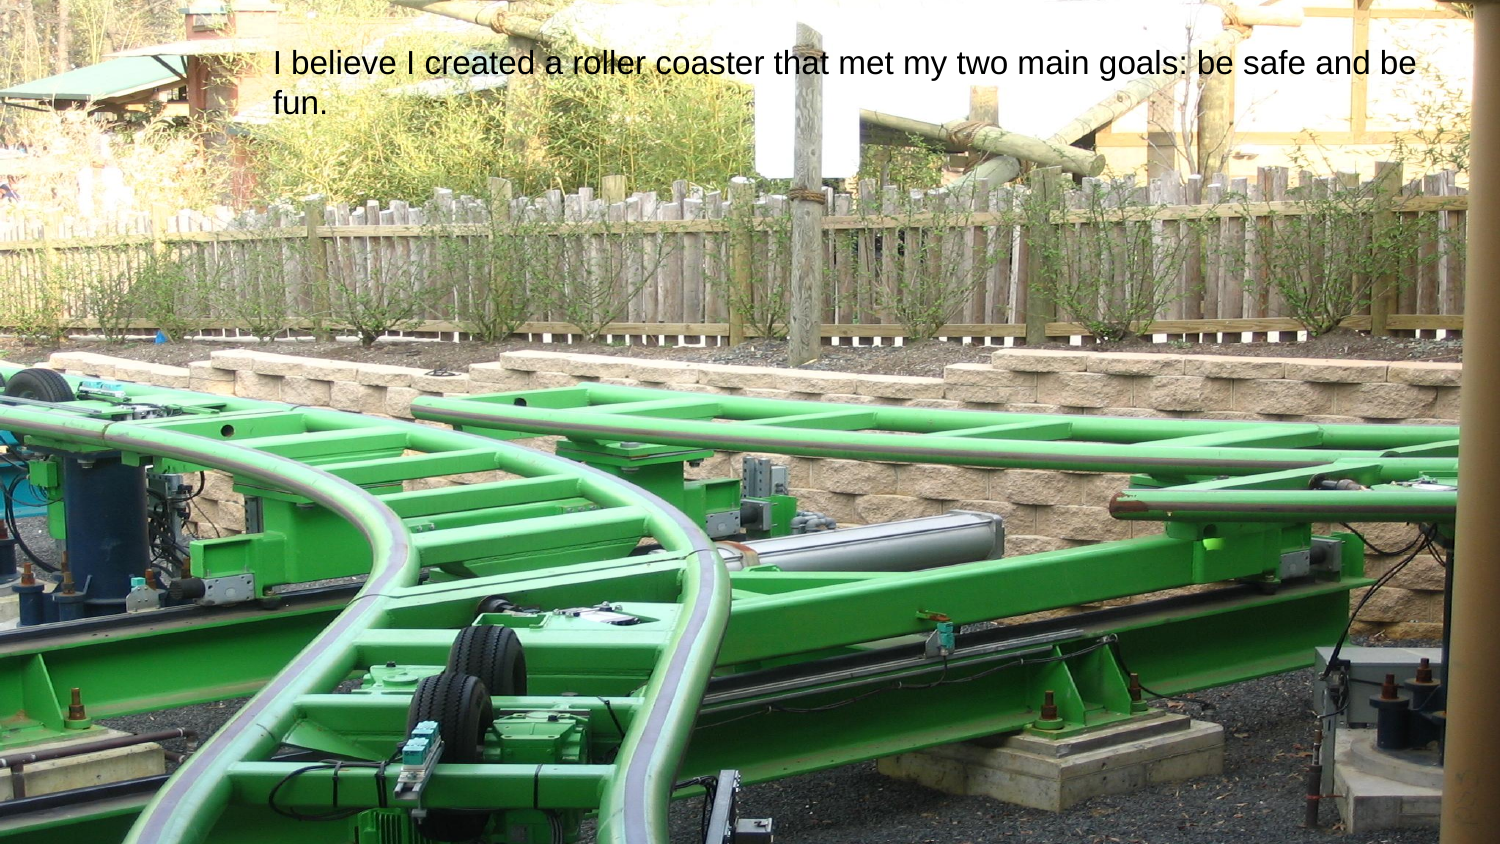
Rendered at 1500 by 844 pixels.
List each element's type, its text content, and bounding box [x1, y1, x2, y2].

text_box I believe I created a roller coaster that met my two main goals: be safe and be fun. [257, 26, 1446, 191]
picture [0, 0, 1500, 844]
